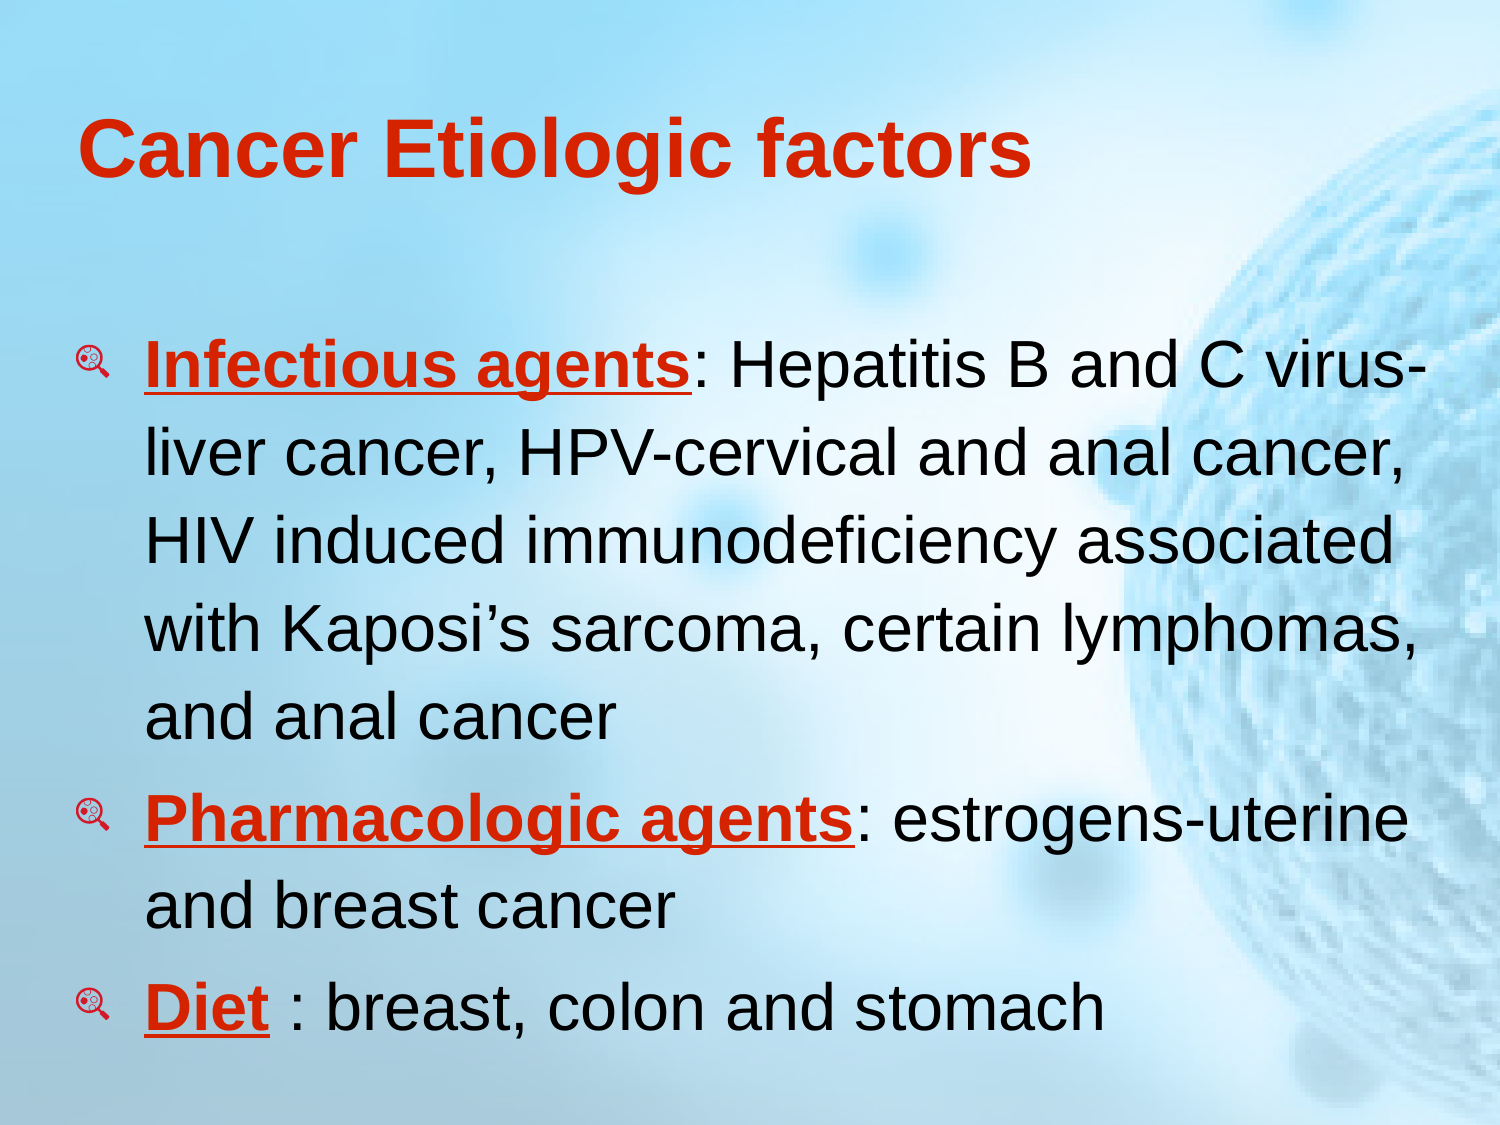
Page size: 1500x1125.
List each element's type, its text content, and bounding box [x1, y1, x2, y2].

list Infectious agents: Hepatitis B and C virus-liver cancer, HPV-cervical and anal cancer, HIV induced immunodeficiency associated with Kaposi’s sarcoma, certain lymphomas, and anal cancer Pharmacologic agents: estrogens-uterine and breast cancer Diet : breast, colon and stomach [37, 212, 1488, 1088]
picture [69, 980, 116, 1027]
title Cancer Etiologic factors [62, 62, 1407, 212]
picture [69, 790, 116, 838]
picture [69, 337, 116, 385]
